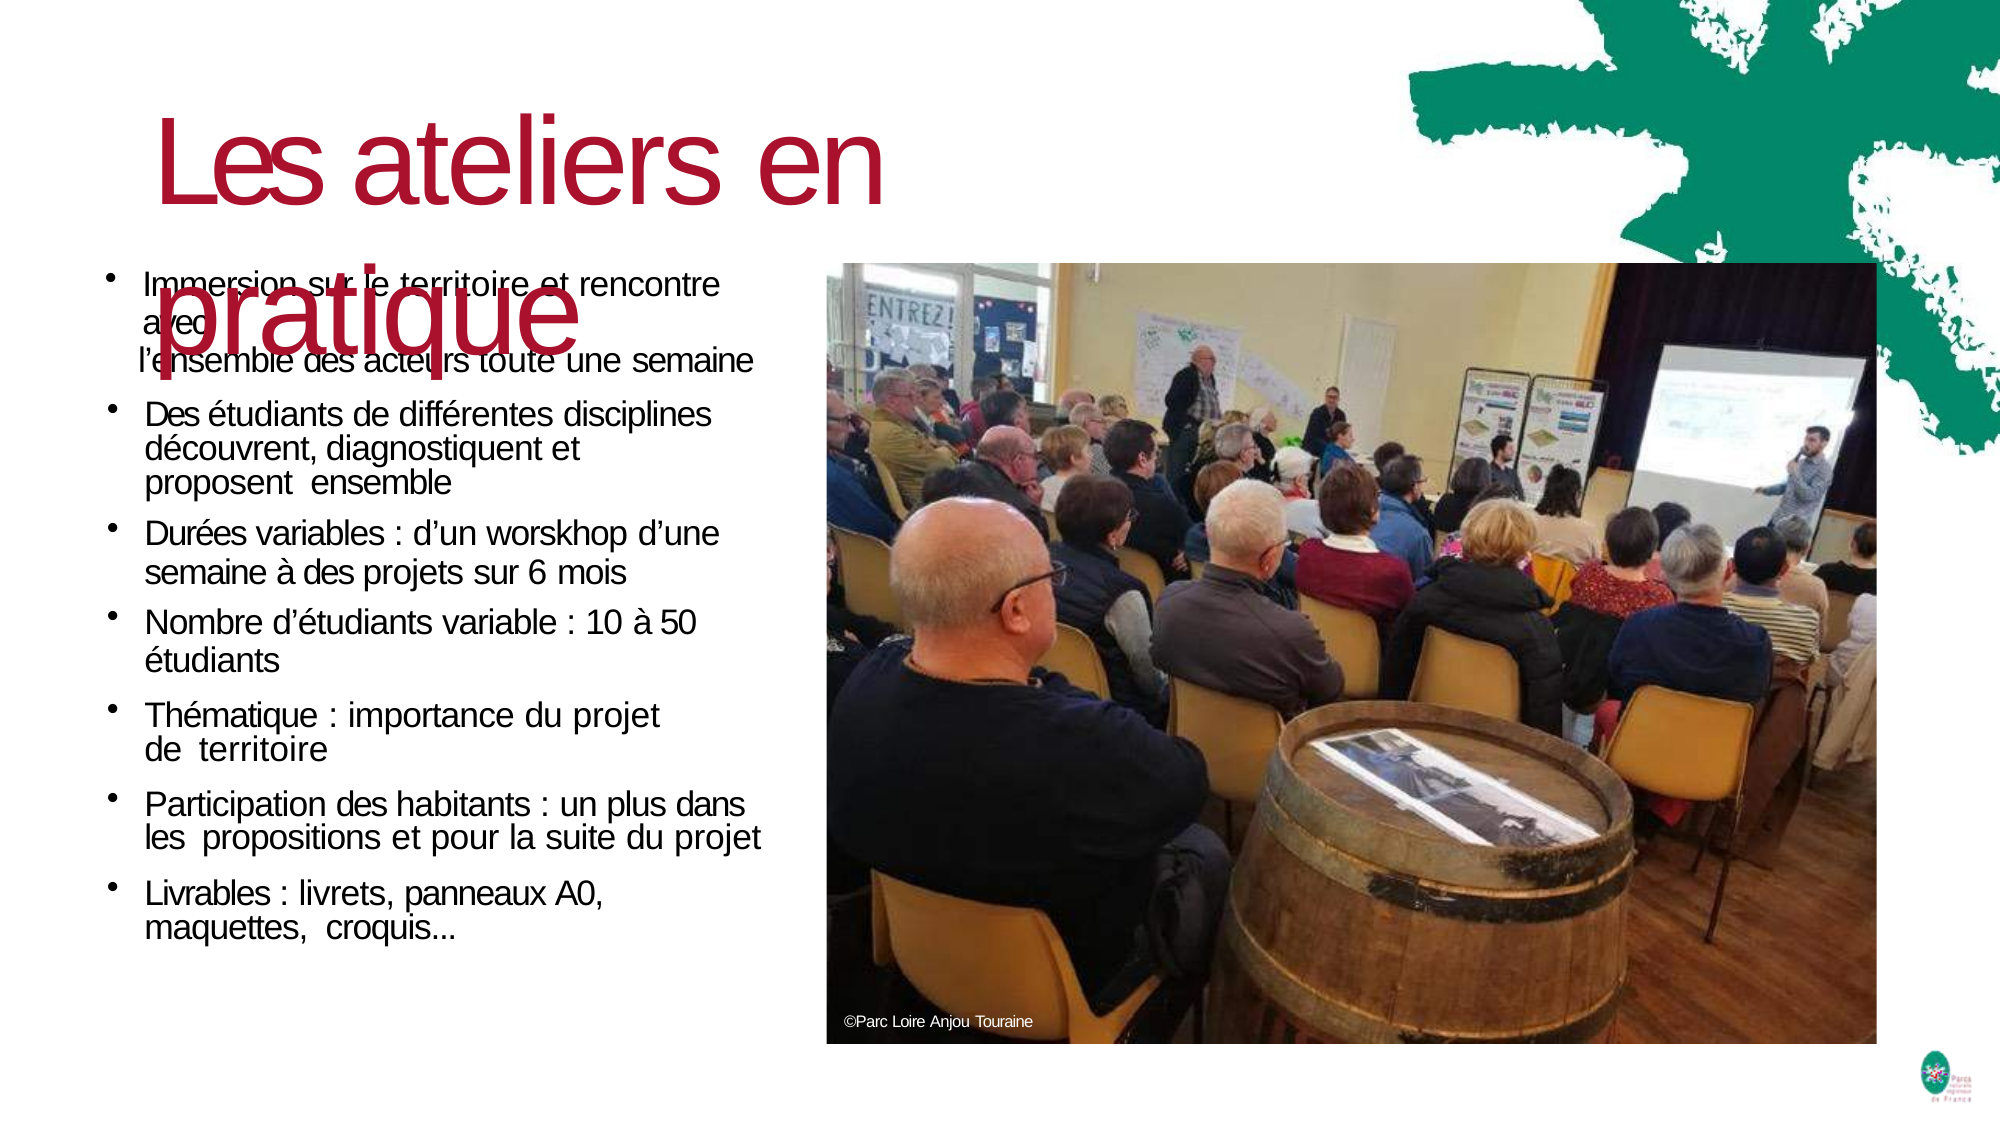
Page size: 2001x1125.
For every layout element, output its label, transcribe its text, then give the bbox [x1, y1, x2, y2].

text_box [826, 0, 2000, 1105]
title Les ateliers en pratique [150, 77, 820, 380]
text_box Immersion sur le territoire et rencontre avec l’ensemble des acteurs toute une semaine Des étudiants de différentes disciplines découvrent, diagnostiquent et proposent ensemble Durées variables : d’un worskhop d’une semaine à des projets sur 6 mois Nombre d’étudiants variable : 10 à 50 étudiants Thématique : importance du projet de territoire Participation des habitants : un plus dans les propositions et pour la suite du projet Livrables : livrets, panneaux A0, maquettes, croquis... [104, 262, 784, 947]
